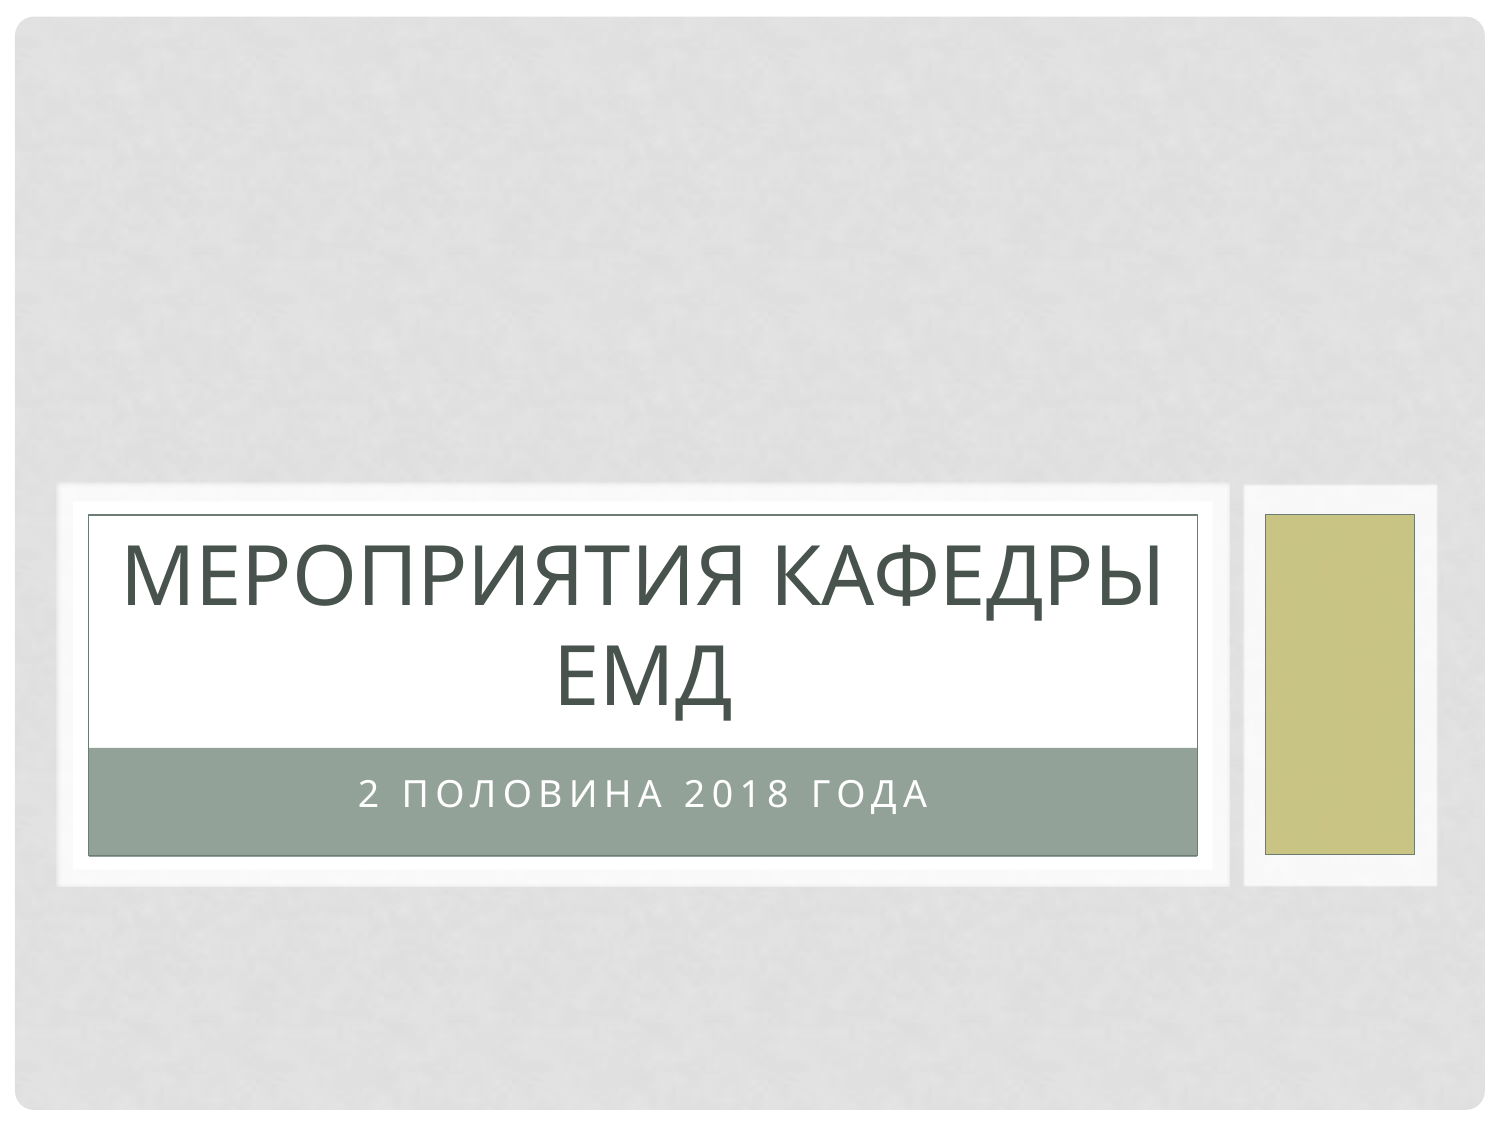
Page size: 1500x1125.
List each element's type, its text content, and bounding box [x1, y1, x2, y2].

title Мероприятия кафедры ЕМД [99, 529, 1187, 730]
subtitle 2 половина 2018 года [105, 762, 1181, 838]
